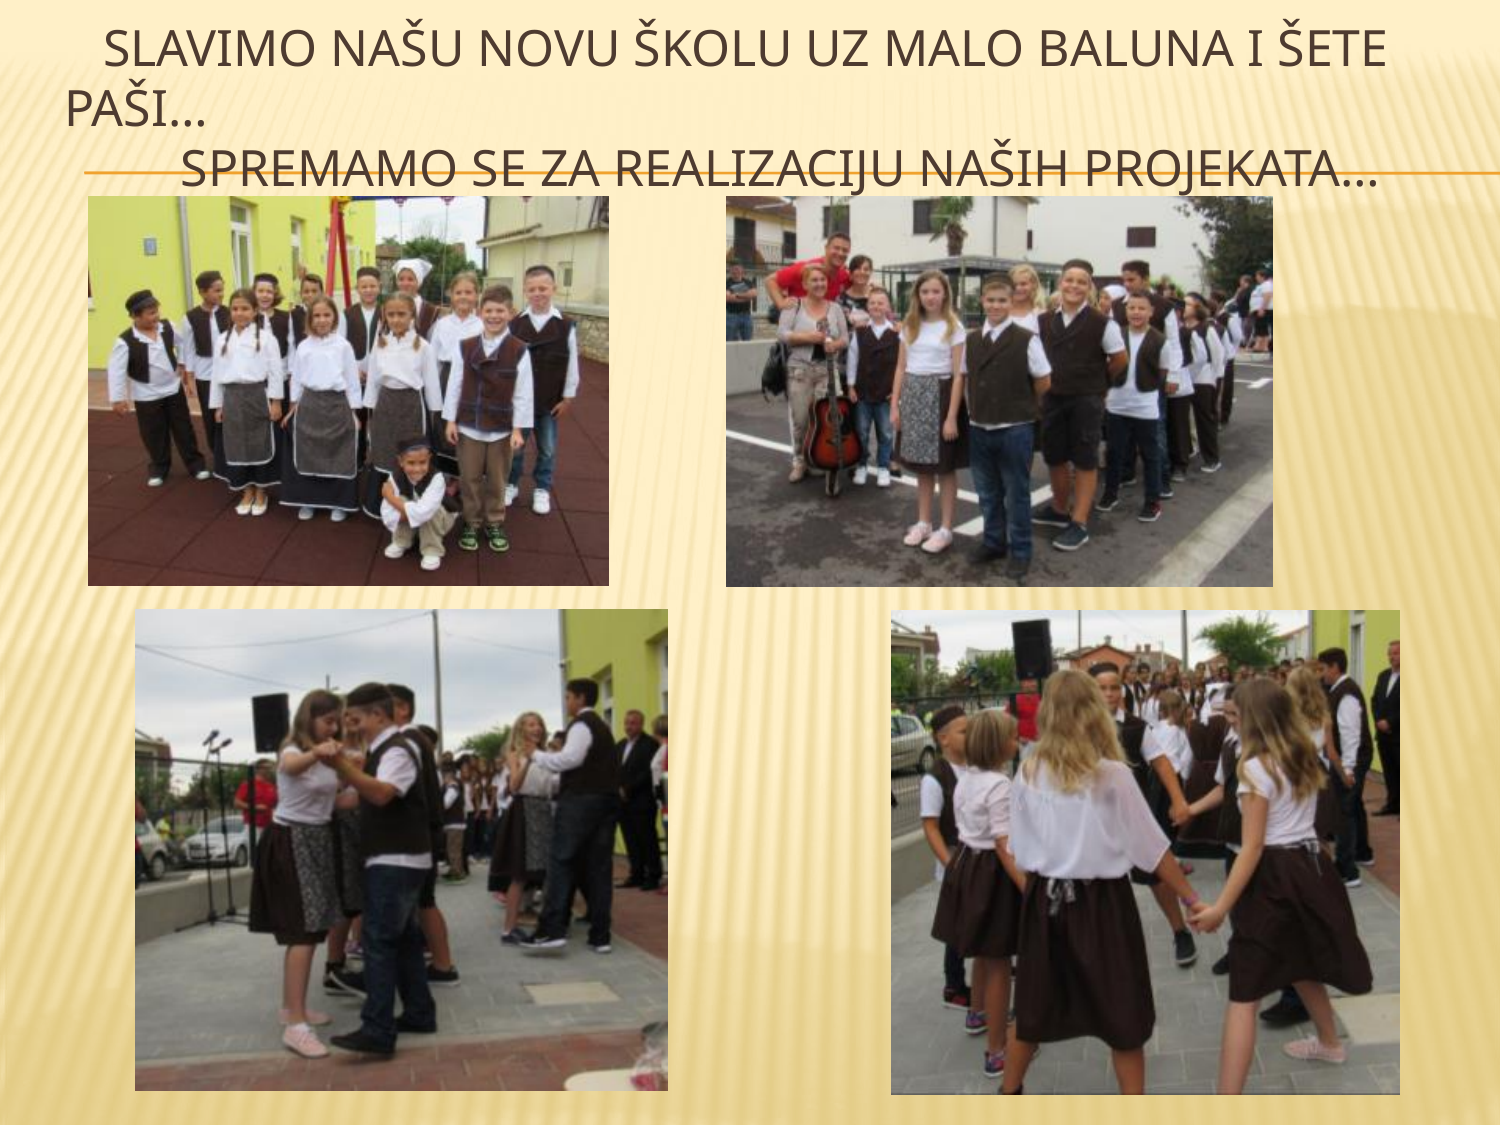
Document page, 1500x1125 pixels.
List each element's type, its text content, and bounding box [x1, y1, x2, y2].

title Slavimo našu novu školu uz malo baluna i šete paši… SPREMAMO SE ZA REALIZACIJU NAŠIH PROJEKATA… [49, 0, 1475, 213]
picture [726, 195, 1273, 587]
picture [88, 195, 609, 586]
picture [891, 609, 1400, 1095]
picture [135, 609, 668, 1091]
